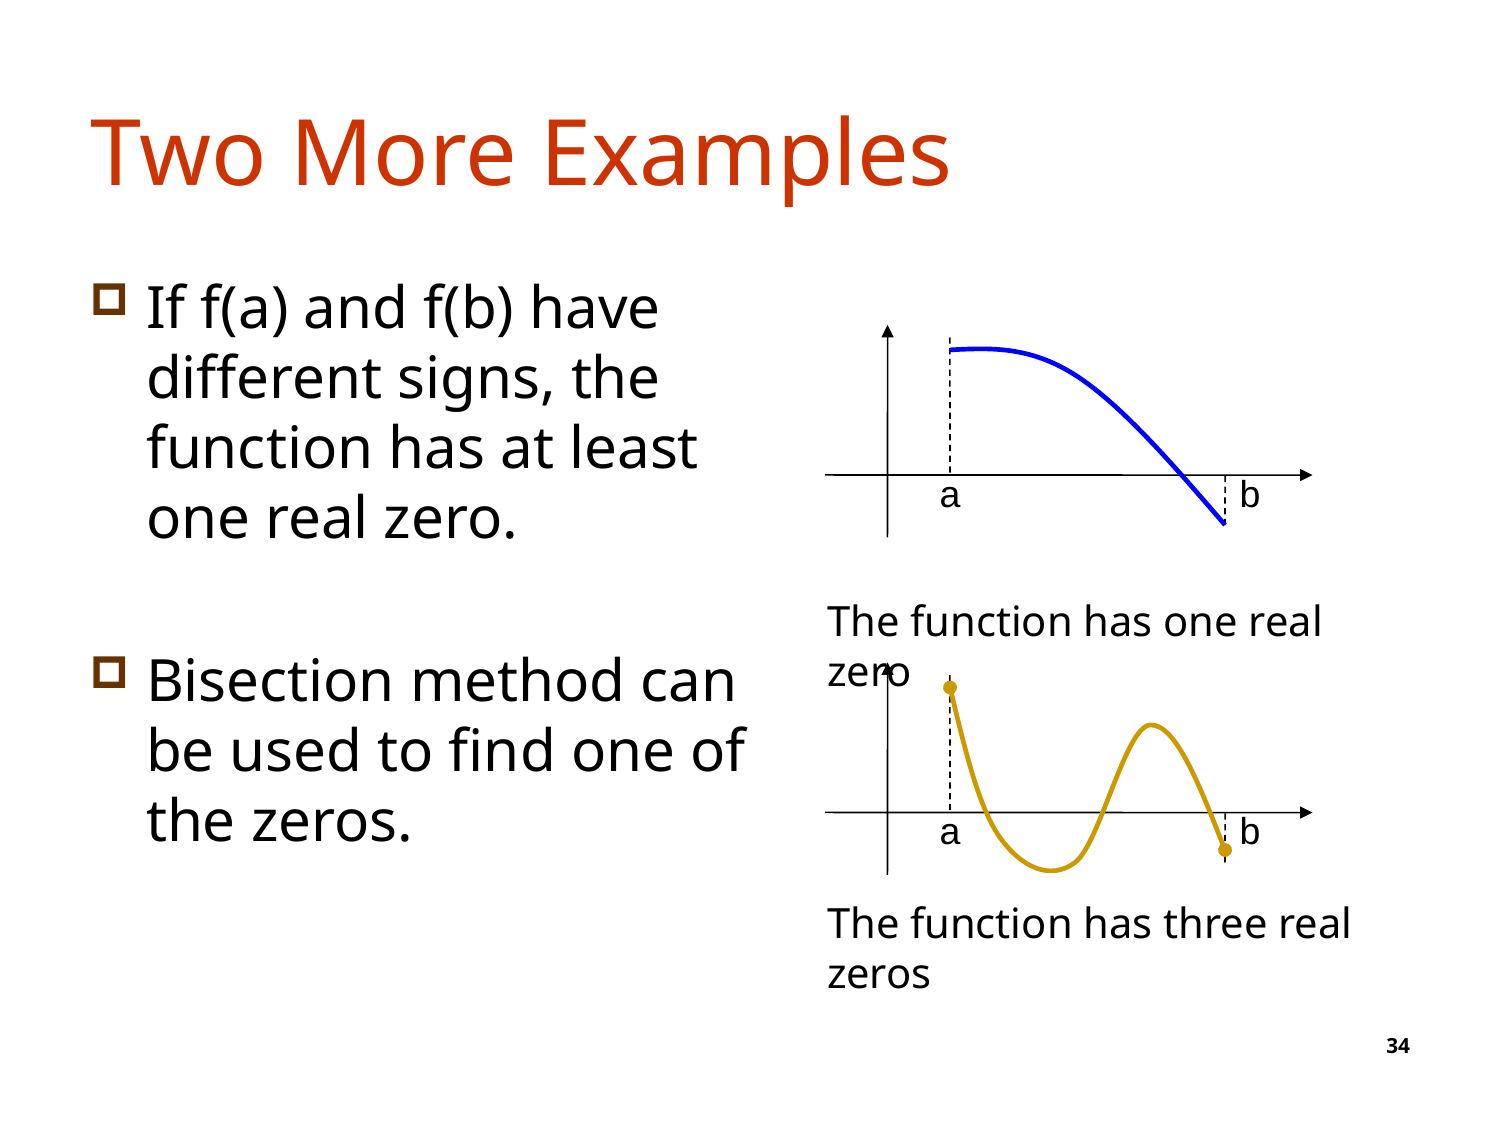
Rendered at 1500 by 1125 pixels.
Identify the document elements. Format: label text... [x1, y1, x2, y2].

text_box [1275, 468, 1313, 482]
slide_number 34 [1074, 1024, 1426, 1101]
text_box If f(a) and f(b) have different signs, the function has at least one real zero. Bisection method can be used to find one of the zeros. [75, 262, 788, 913]
text_box The function has three real zeros [812, 889, 1400, 1005]
text_box b [1187, 799, 1275, 860]
text_box The function has one real zero [812, 587, 1375, 703]
text_box [1275, 806, 1313, 819]
text_box [950, 348, 1225, 525]
text_box a [887, 799, 975, 860]
text_box [881, 324, 894, 462]
text_box a [887, 462, 975, 523]
text_box [953, 703, 1232, 872]
text_box b [1187, 462, 1275, 523]
title Two More Examples [75, 45, 1425, 211]
